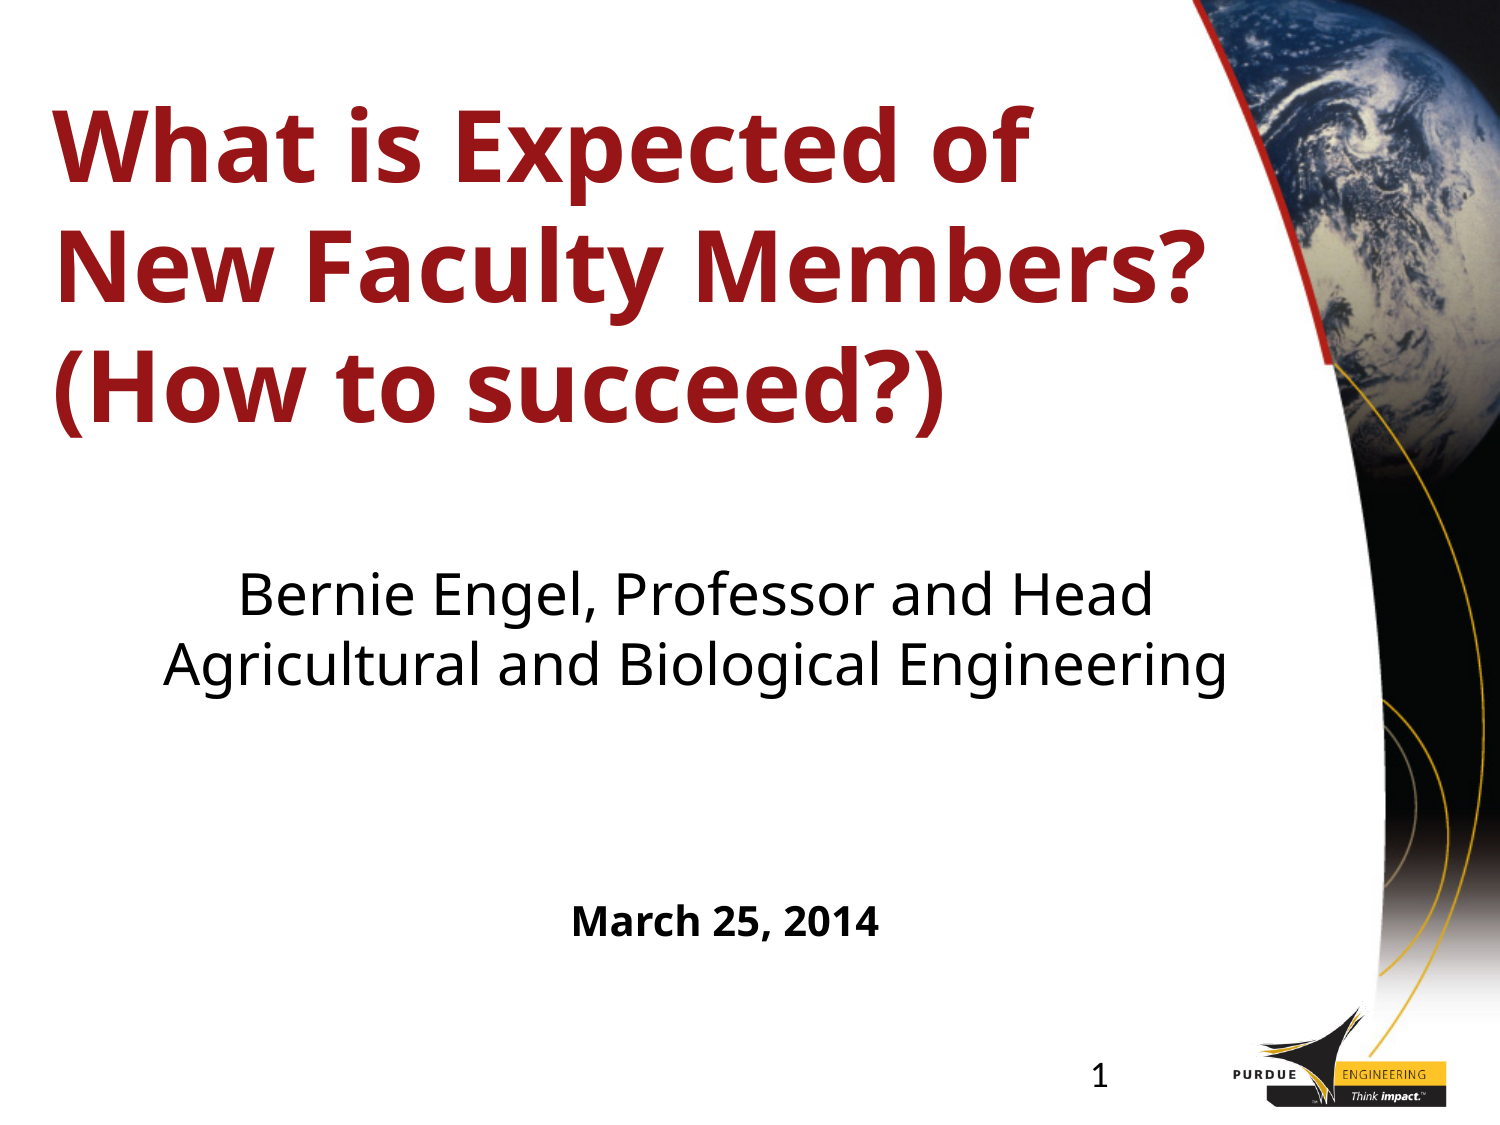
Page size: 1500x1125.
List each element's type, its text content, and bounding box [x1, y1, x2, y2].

slide_number 1 [1074, 1042, 1425, 1103]
subtitle Bernie Engel, Professor and Head Agricultural and Biological Engineering [36, 549, 1356, 1063]
title What is Expected of New Faculty Members? (How to succeed?) [36, 187, 1500, 457]
text_box March 25, 2014 [312, 887, 1138, 953]
picture [1192, 457, 1500, 1125]
picture [1192, 0, 1500, 187]
